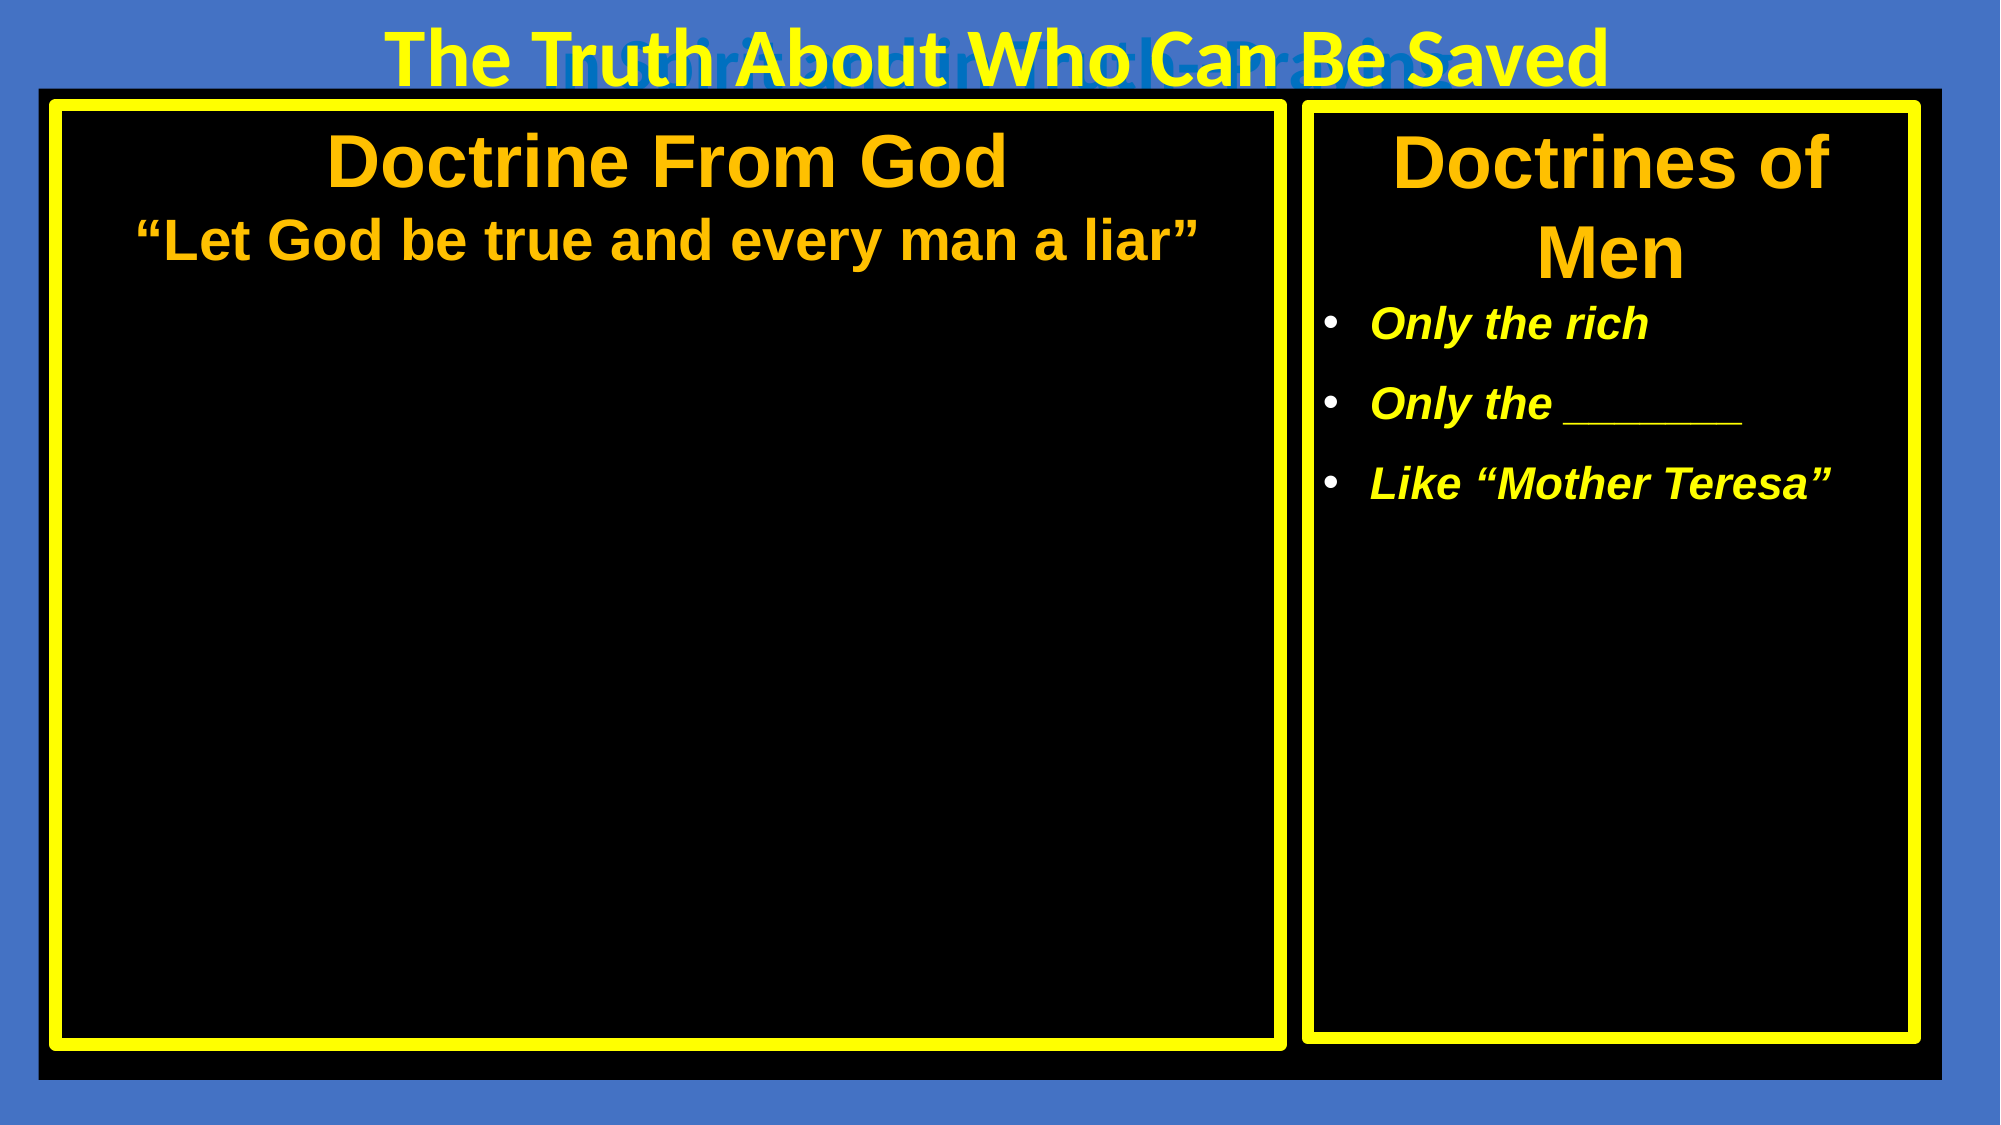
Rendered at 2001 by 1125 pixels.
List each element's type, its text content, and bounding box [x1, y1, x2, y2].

text_box The Truth About Who Can Be Saved [38, 0, 1959, 111]
text_box [38, 111, 1942, 1080]
text_box Doctrine From God “Let God be true and every man a liar” [55, 111, 1281, 1045]
text_box Doctrines of Men Only the rich Only the _______ Like “Mother Teresa” [1308, 111, 1915, 1039]
